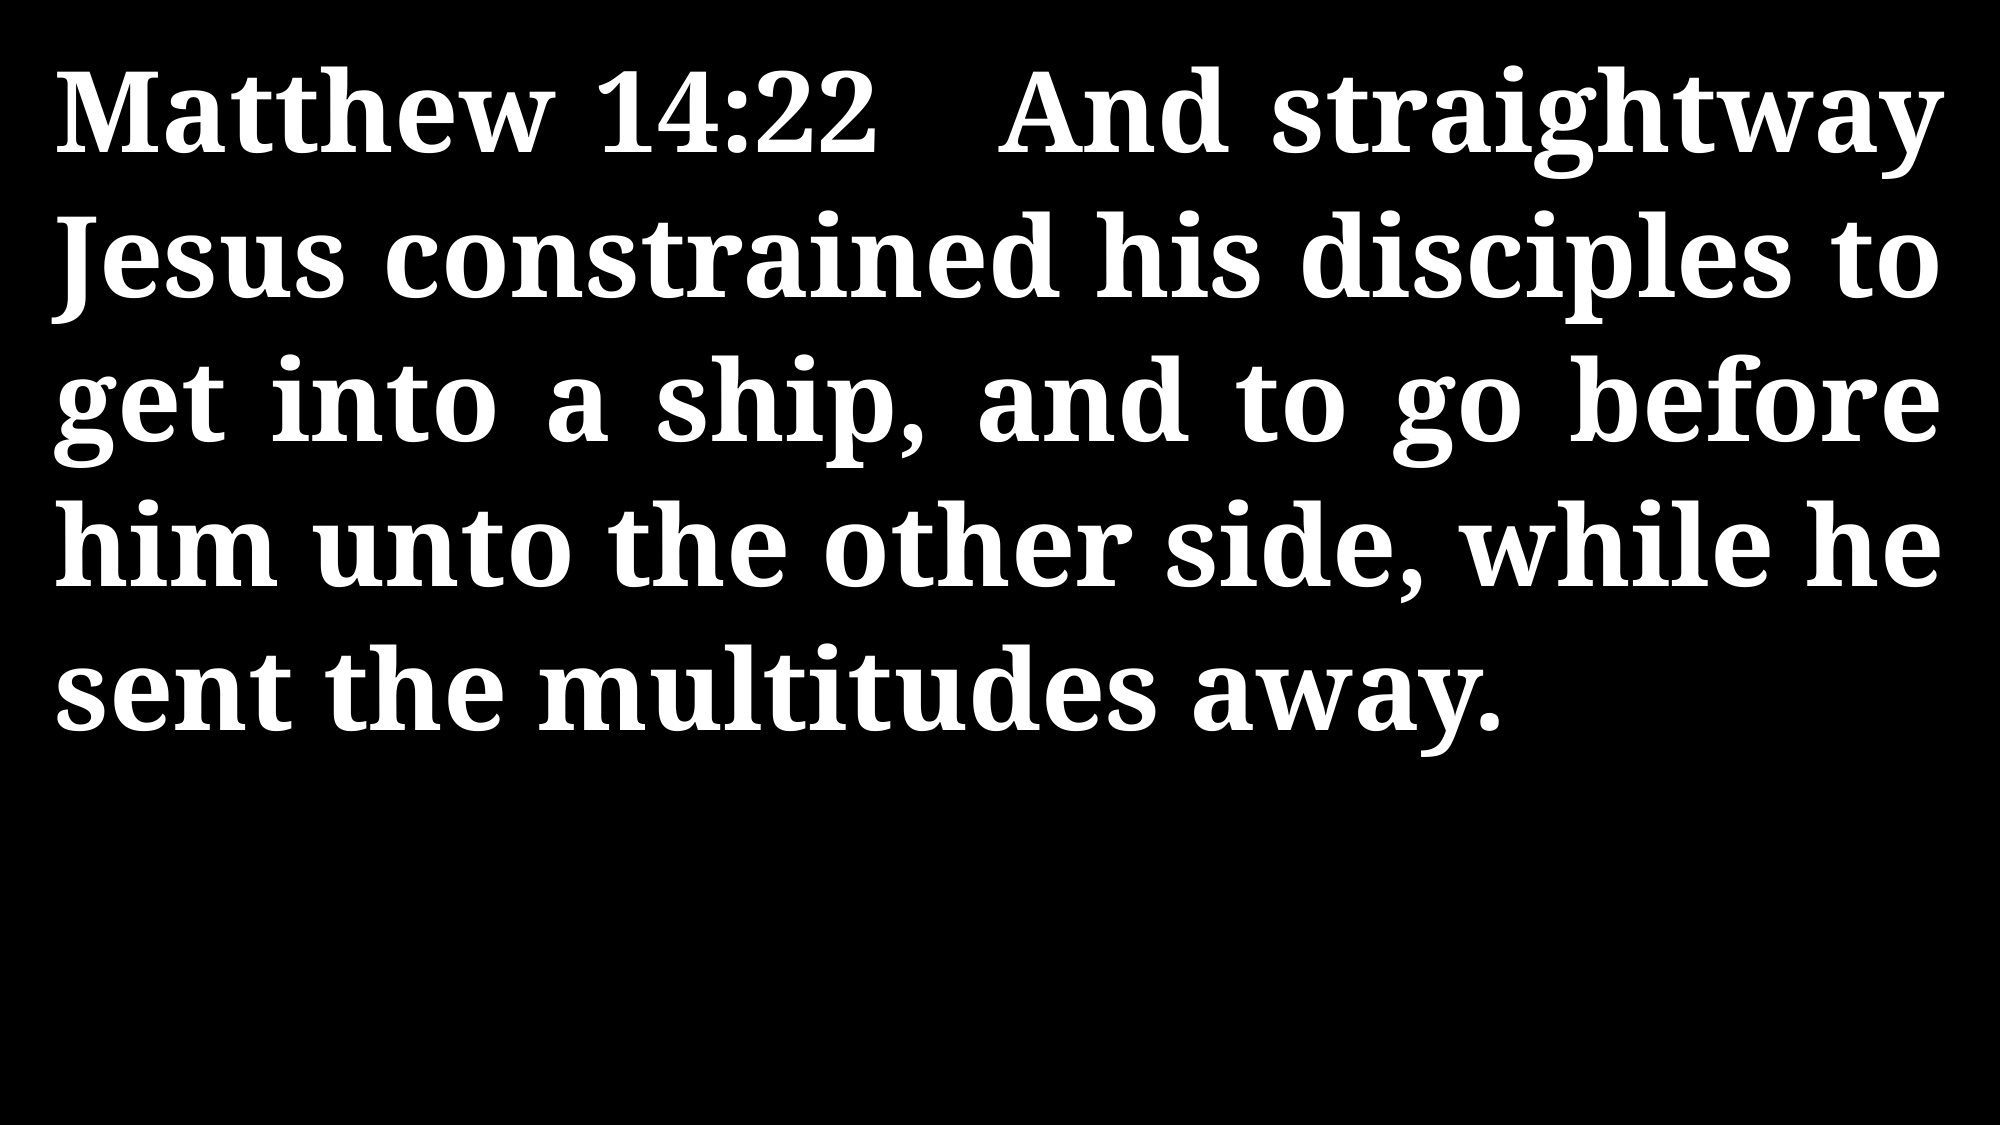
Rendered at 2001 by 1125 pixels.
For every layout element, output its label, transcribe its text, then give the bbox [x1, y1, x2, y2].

text_box Matthew 14:22 And straightway Jesus constrained his disciples to get into a ship, and to go before him unto the other side, while he sent the multitudes away. [39, 23, 1961, 761]
